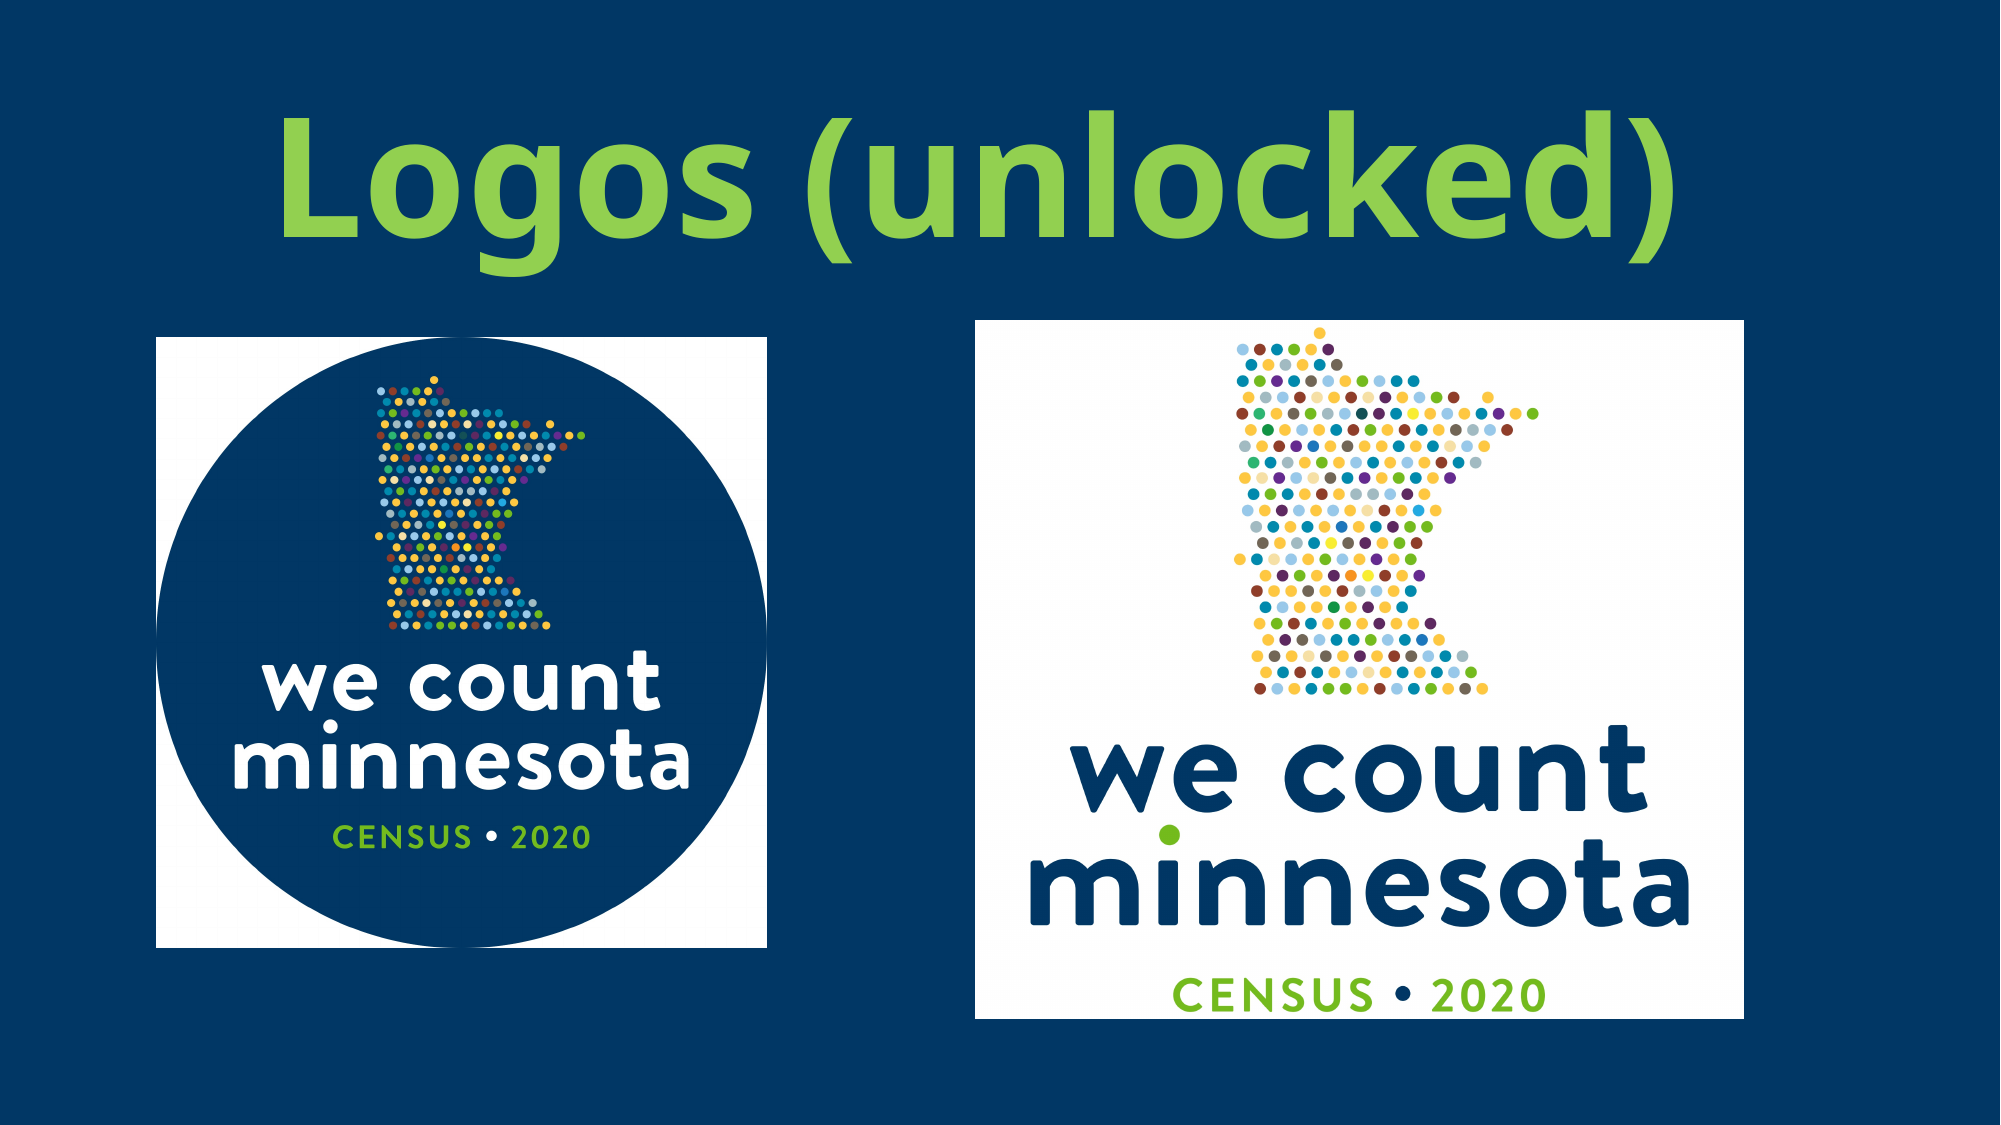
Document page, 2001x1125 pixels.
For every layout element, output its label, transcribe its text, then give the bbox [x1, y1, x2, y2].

picture [975, 319, 1744, 1019]
title Logos (unlocked) [0, 75, 2000, 293]
picture [155, 337, 767, 948]
